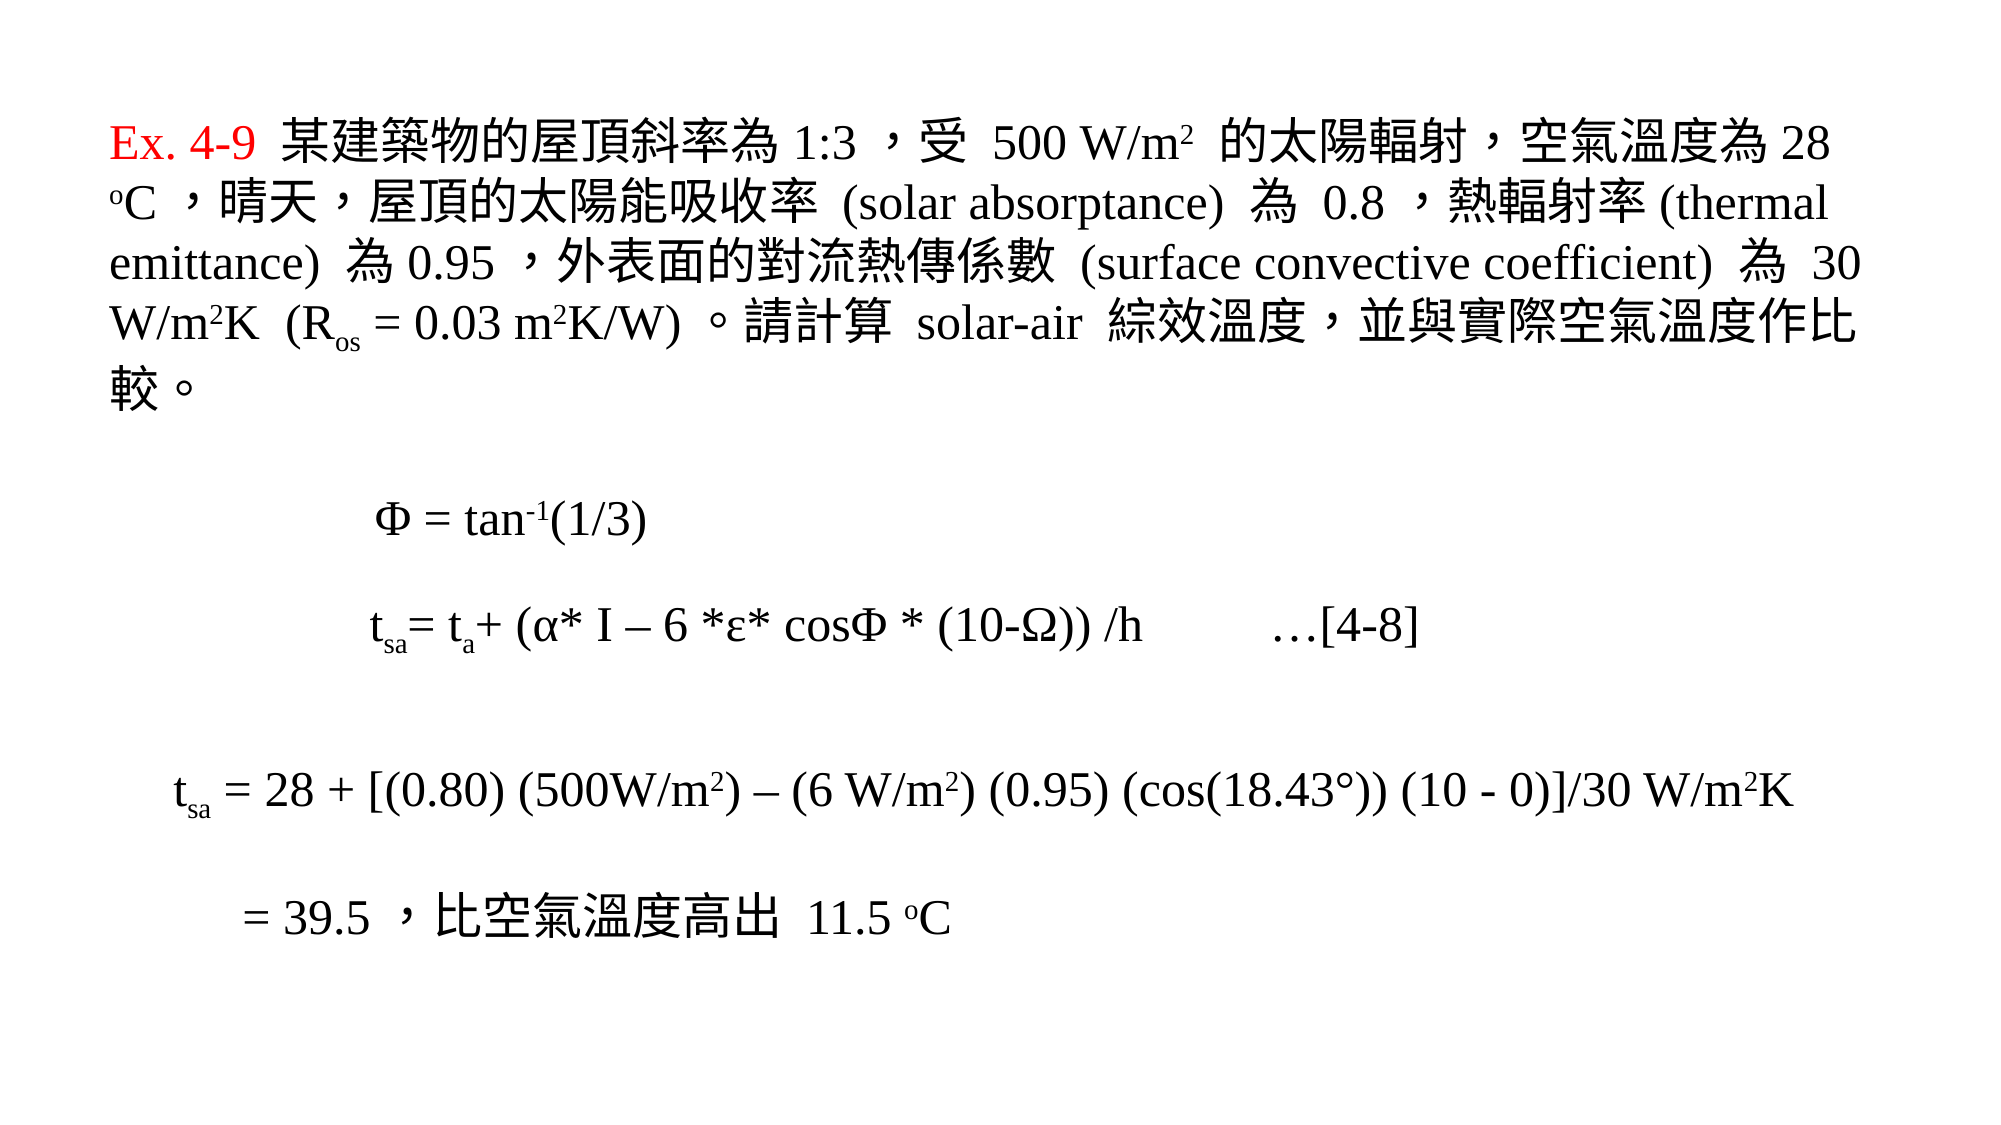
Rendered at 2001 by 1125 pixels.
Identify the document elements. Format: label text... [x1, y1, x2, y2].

text_box tsa= ta+ (α* I – 6 *ε* cosΦ * (10-Ω)) /h …[4-8] [298, 583, 1669, 667]
text_box Ex. 4-9 某建築物的屋頂斜率為1:3，受 500 W/m2 的太陽輻射，空氣溫度為28 oC，晴天，屋頂的太陽能吸收率 (solar absorptance) 為 0.8，熱輻射率(thermal emittance) 為0.95，外表面的對流熱傳係數 (surface convective coefficient) 為 30 W/m2K (Ros = 0.03 m2K/W)。請計算 solar-air 綜效溫度，並與實際空氣溫度作比較。 [94, 101, 1903, 425]
text_box tsa = 28 + [(0.80) (500W/m2) – (6 W/m2) (0.95) (cos(18.43°)) (10 - 0)]/30 W/m2K = 39.5，比空氣溫度高出 11.5 oC [158, 749, 1872, 953]
text_box Φ = tan-1(1/3) [360, 478, 760, 554]
